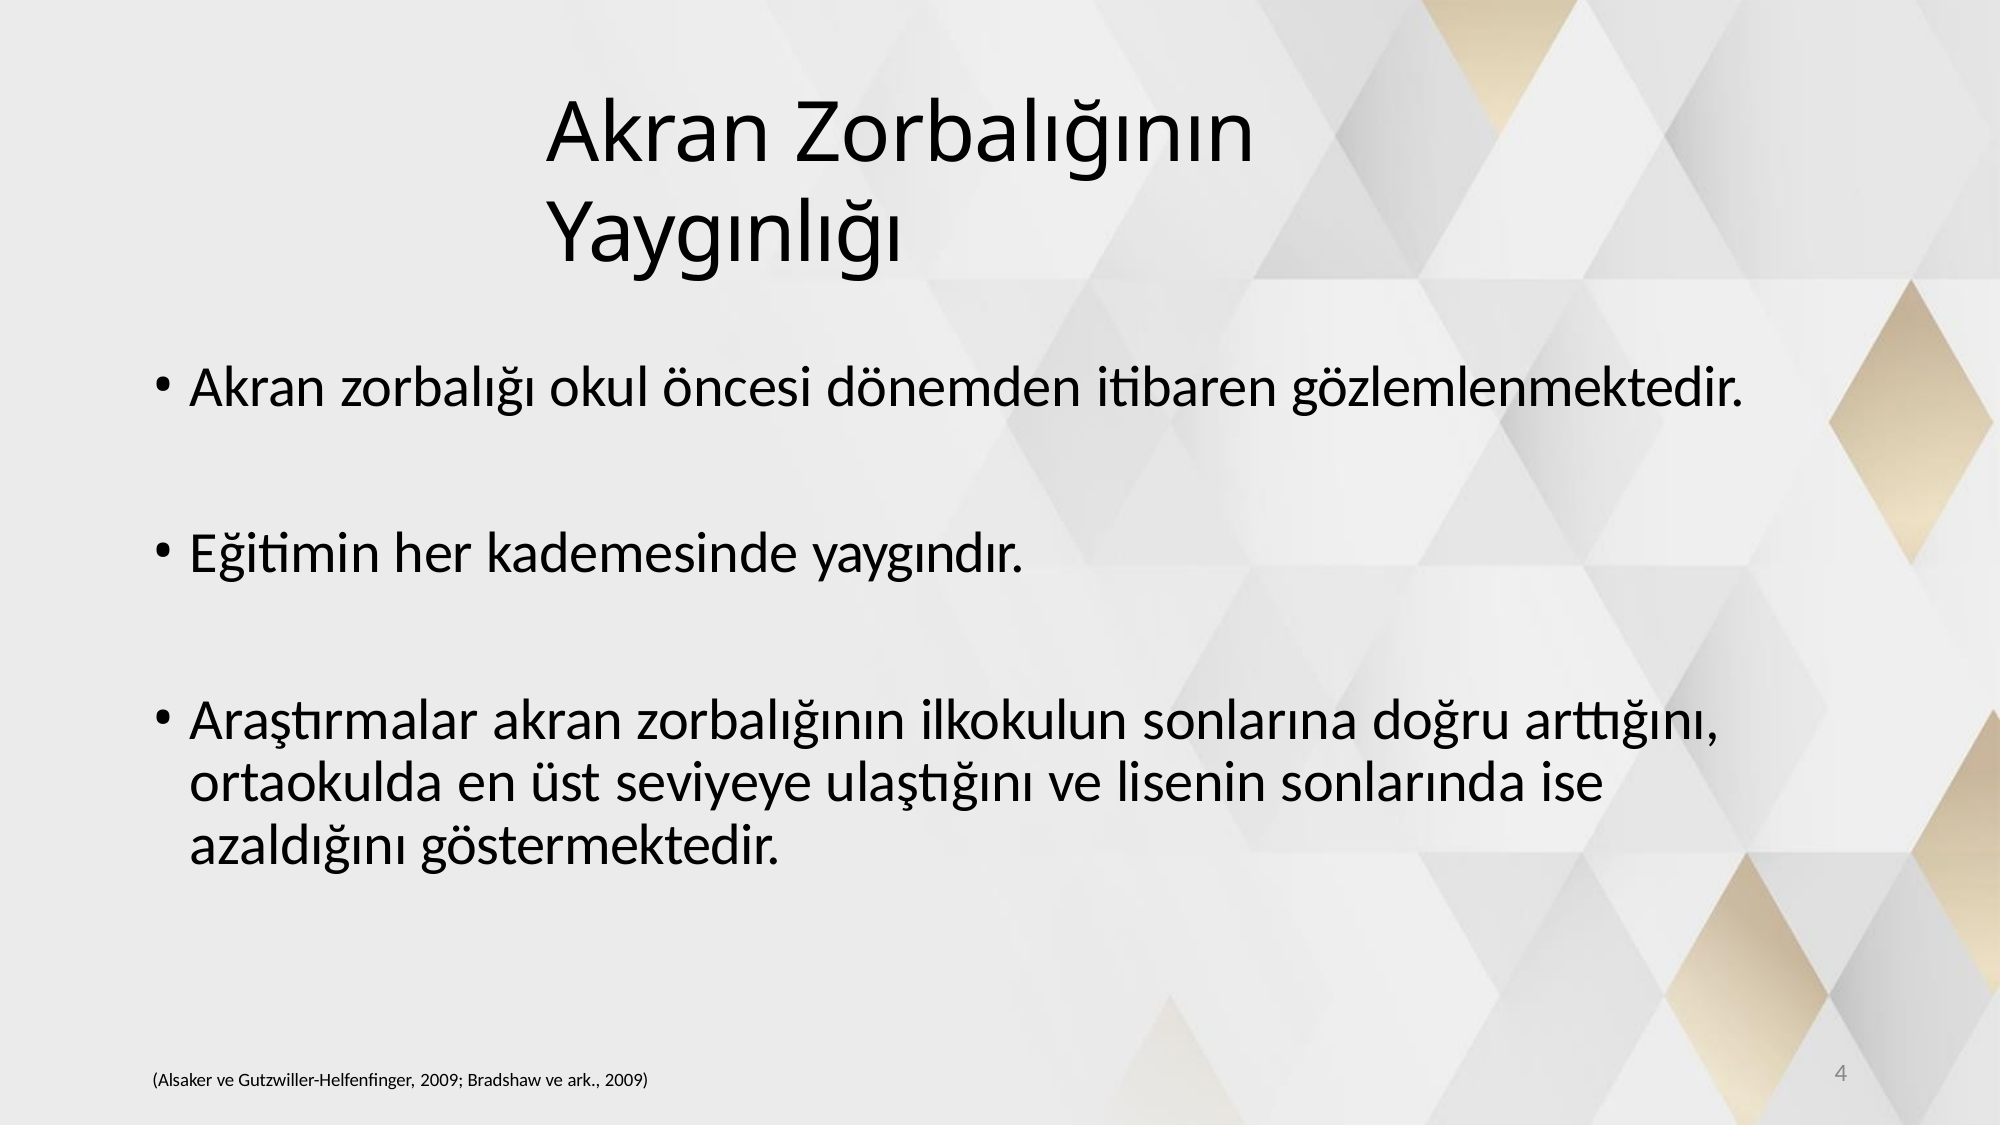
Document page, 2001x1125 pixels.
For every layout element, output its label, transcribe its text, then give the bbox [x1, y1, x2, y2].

text_box Akran zorbalığı okul öncesi dönemden itibaren gözlemlenmektedir. Eğitimin her kademesinde yaygındır. Araştırmalar akran zorbalığının ilkokulun sonlarına doğru arttığını, ortaokulda en üst seviyeye ulaştığını ve lisenin sonlarında ise azaldığını göstermektedir. [150, 345, 1766, 877]
text_box 4 [1832, 1054, 1850, 1087]
text_box (Alsaker ve Gutzwiller-Helfenfinger, 2009; Bradshaw ve ark., 2009) [150, 1066, 660, 1091]
title Akran Zorbalığının Yaygınlığı [544, 76, 1456, 279]
picture [0, 0, 2000, 1125]
